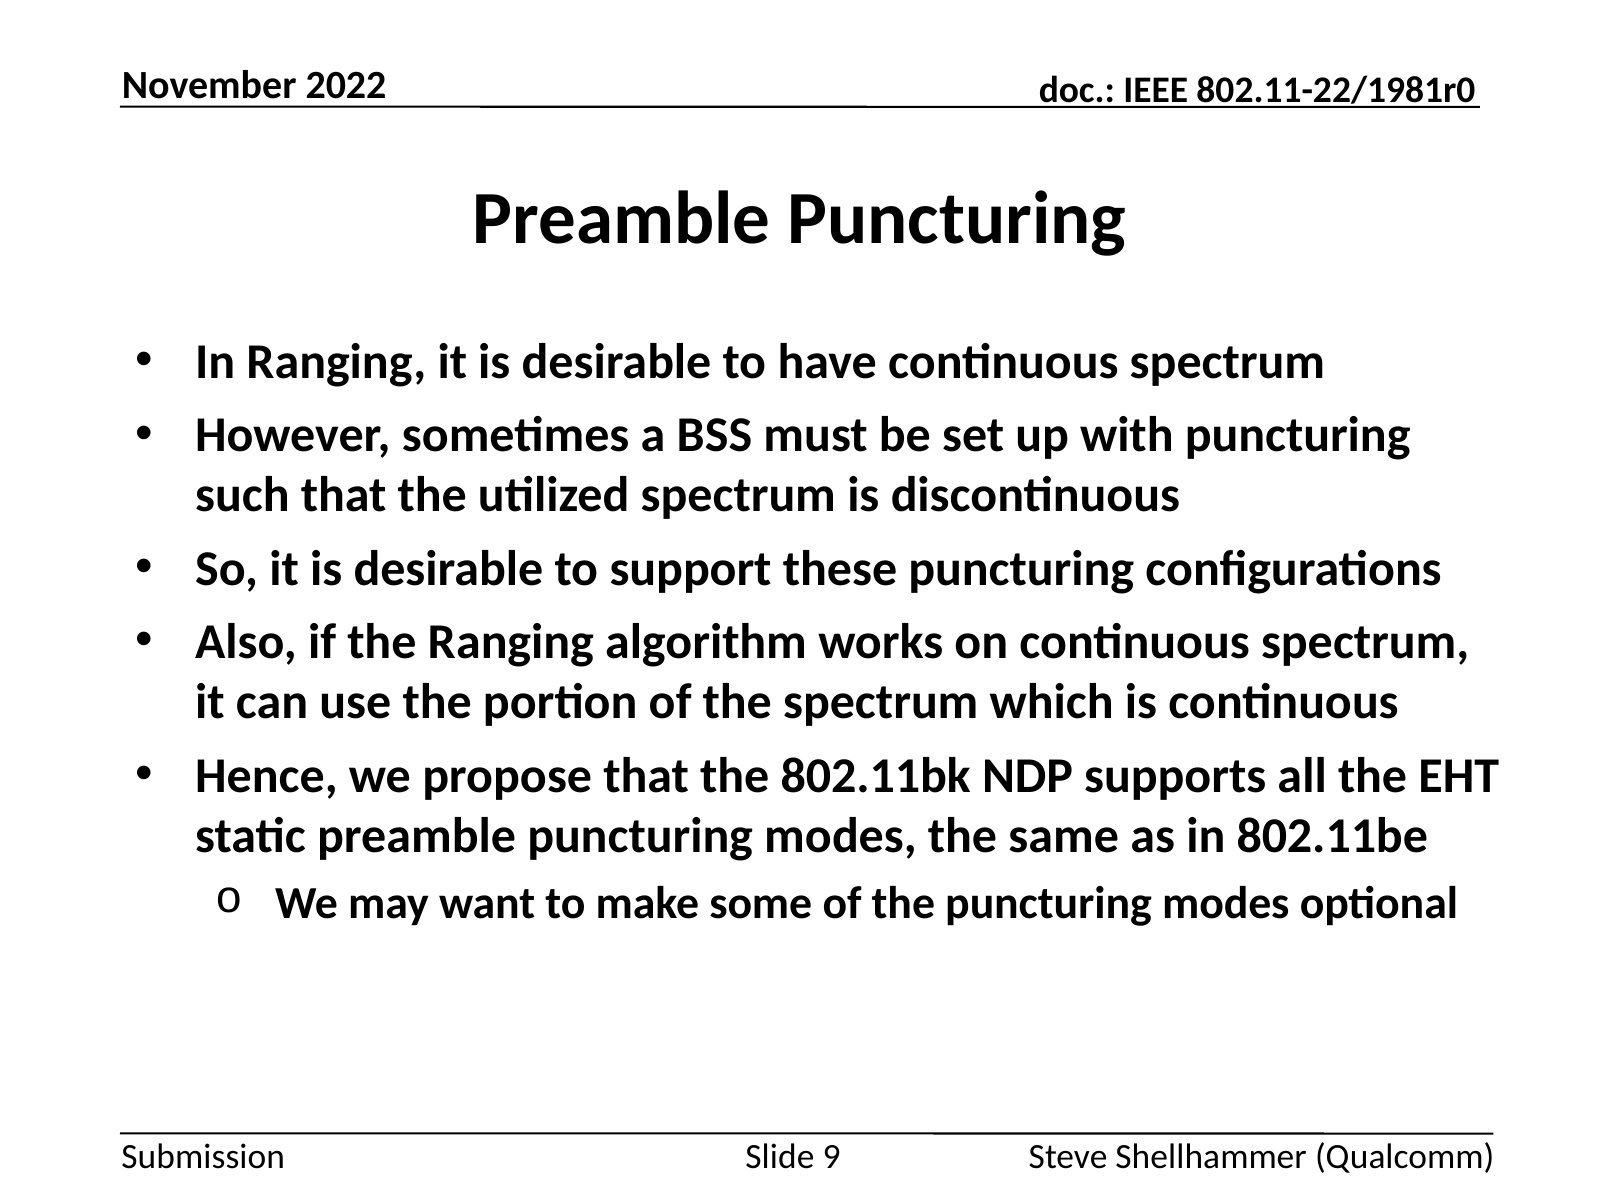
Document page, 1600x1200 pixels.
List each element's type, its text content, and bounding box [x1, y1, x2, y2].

list In Ranging, it is desirable to have continuous spectrum However, sometimes a BSS must be set up with puncturing such that the utilized spectrum is discontinuous So, it is desirable to support these puncturing configurations Also, if the Ranging algorithm works on continuous spectrum, it can use the portion of the spectrum which is continuous Hence, we propose that the 802.11bk NDP supports all the EHT static preamble puncturing modes, the same as in 802.11be We may want to make some of the puncturing modes optional [119, 320, 1526, 1041]
title Preamble Puncturing [119, 119, 1480, 307]
footer Steve Shellhammer (Qualcomm) [937, 1132, 1495, 1174]
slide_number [121, 58, 451, 107]
slide_number Slide 9 [733, 1132, 854, 1197]
